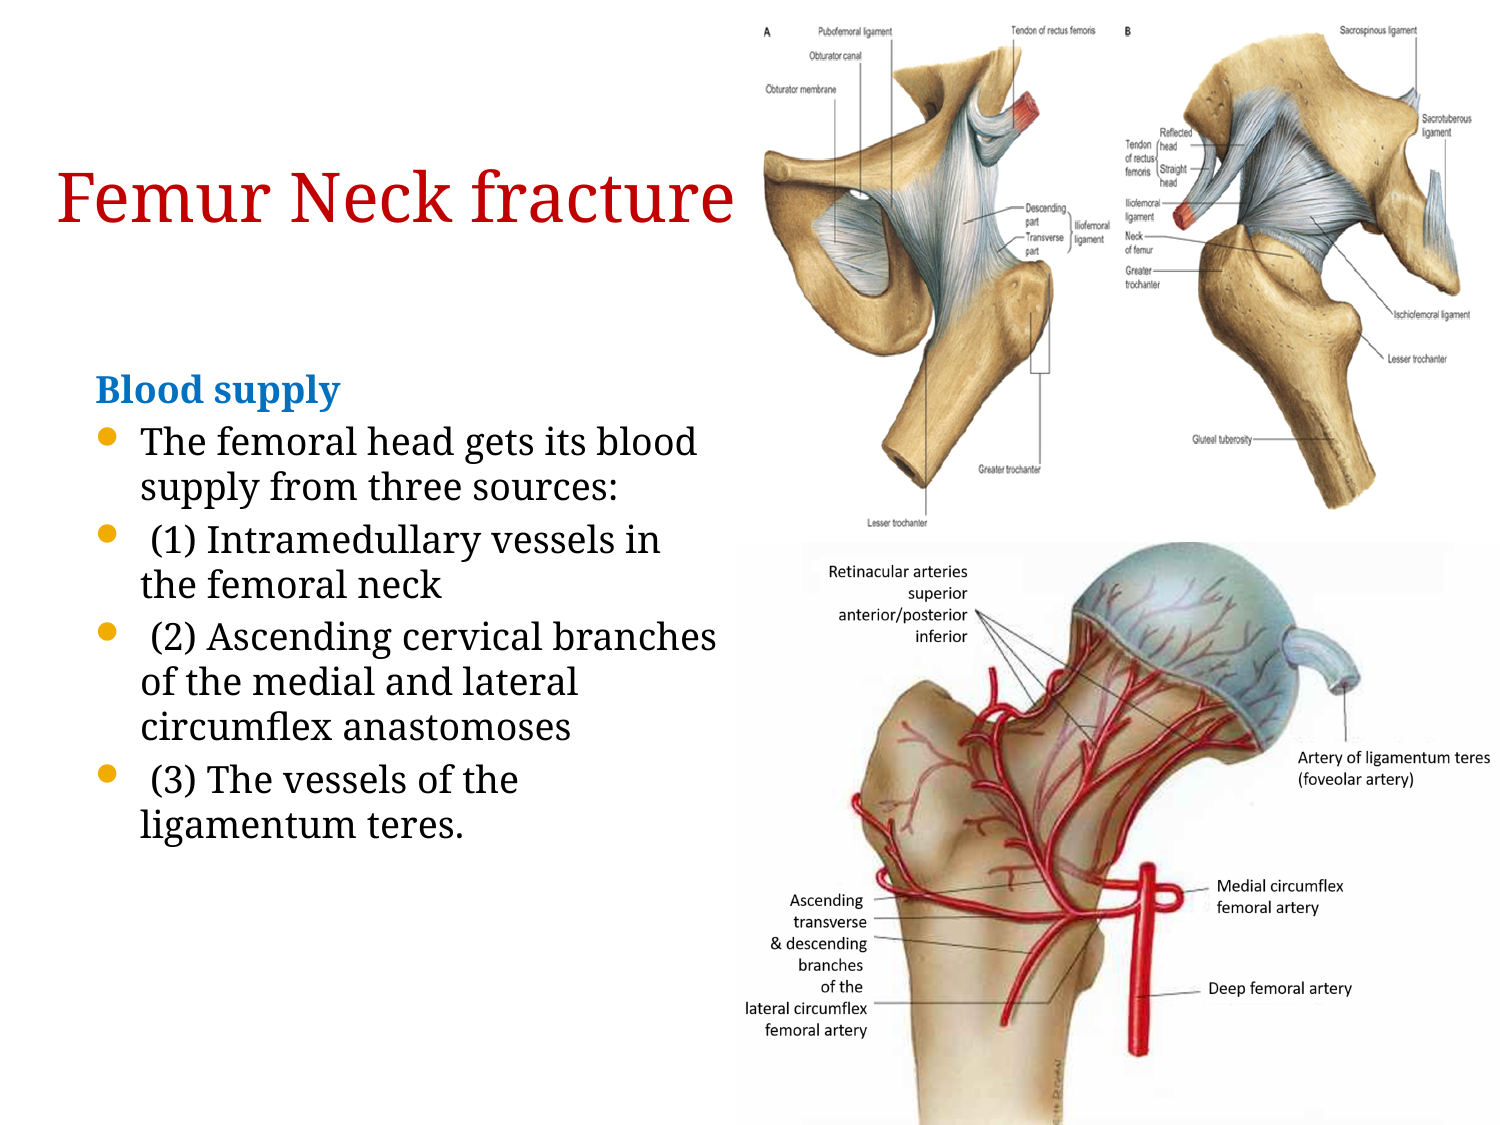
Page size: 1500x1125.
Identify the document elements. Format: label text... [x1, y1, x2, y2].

list Blood supply The femoral head gets its blood supply from three sources: (1) Intramedullary vessels in the femoral neck (2) Ascending cervical branches of the medial and lateral circumflex anastomoses (3) The vessels of the ligamentum teres. [80, 358, 728, 953]
picture [733, 0, 1500, 1125]
title Femur Neck fracture [41, 47, 727, 244]
